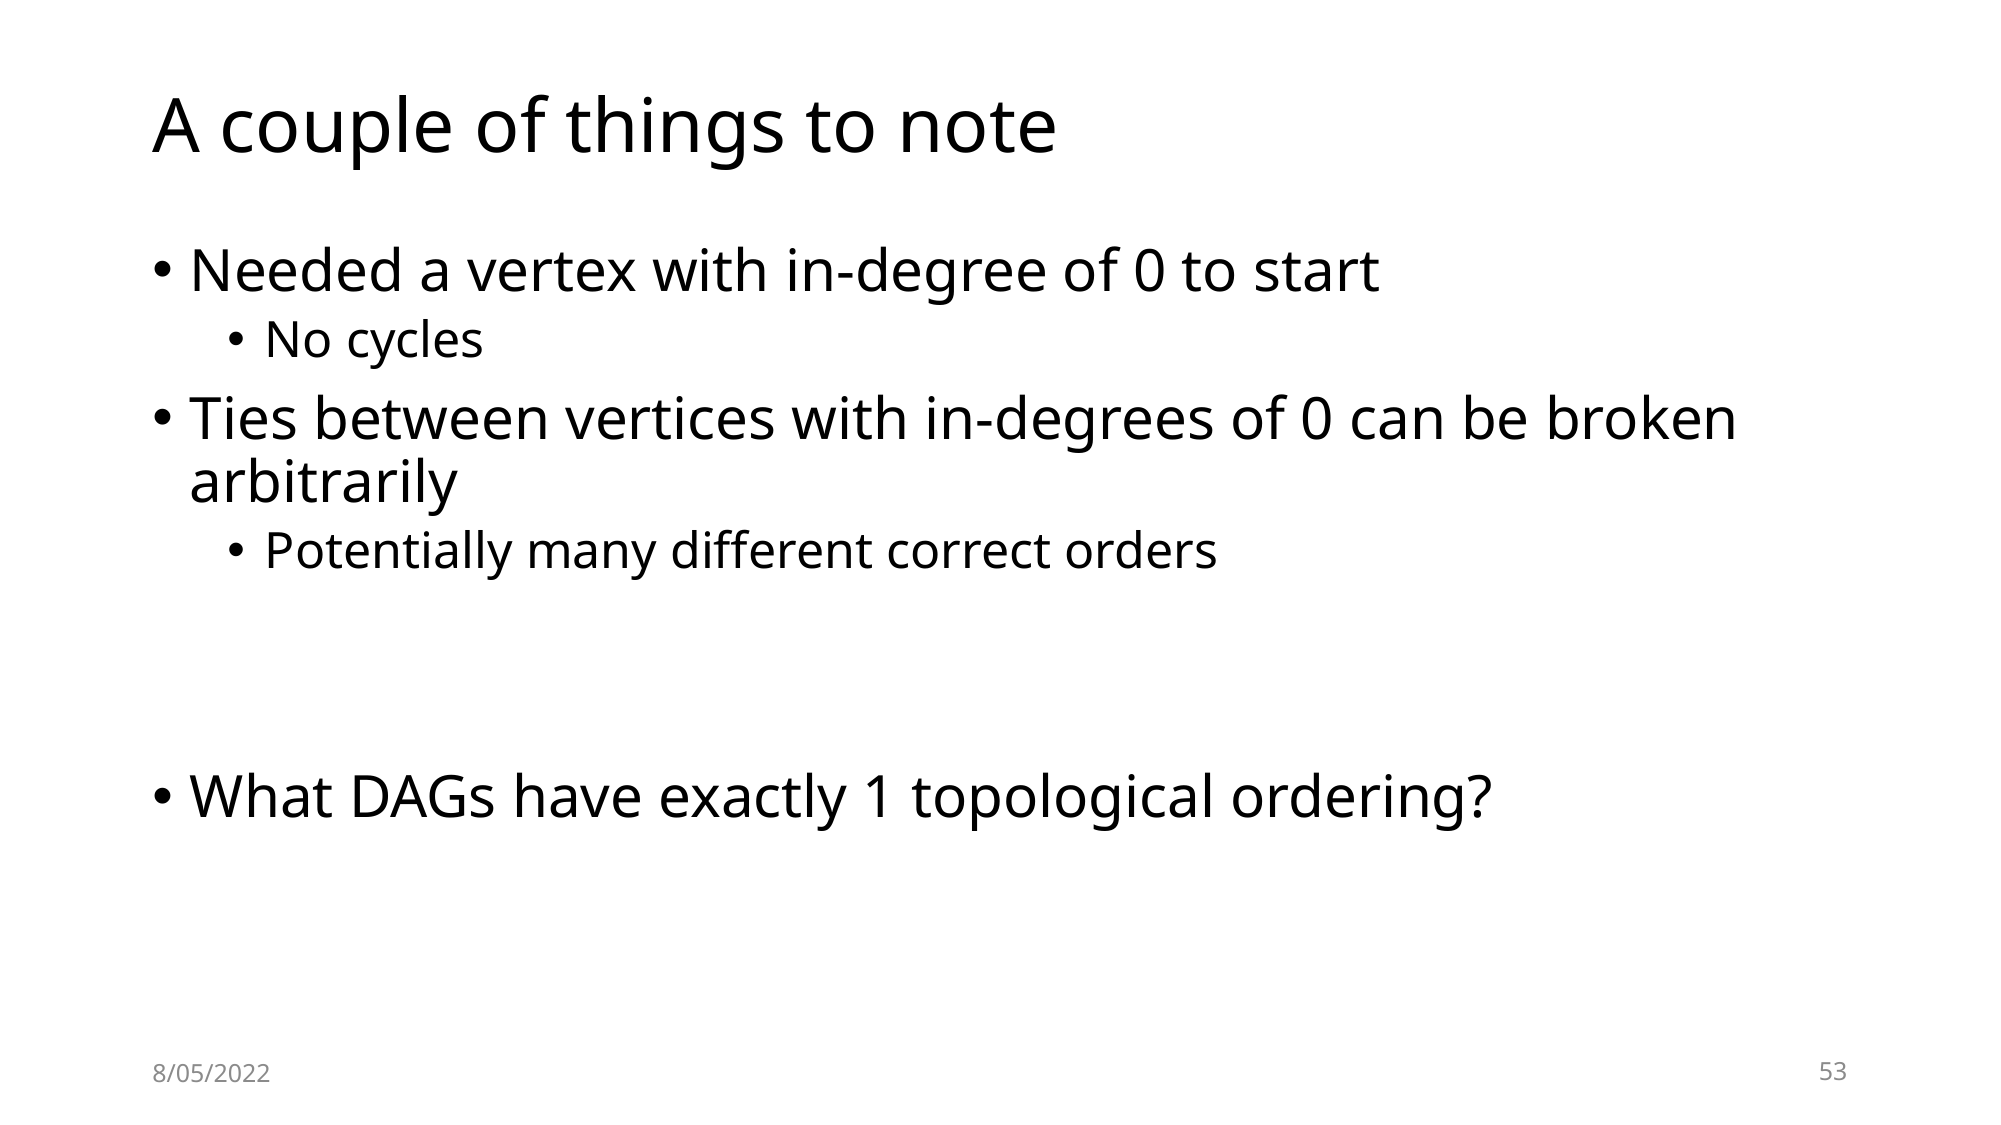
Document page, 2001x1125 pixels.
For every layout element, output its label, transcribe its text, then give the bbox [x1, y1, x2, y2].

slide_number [137, 1042, 588, 1103]
slide_number 53 [1412, 1042, 1863, 1103]
list Needed a vertex with in-degree of 0 to start No cycles Ties between vertices with in-degrees of 0 can be broken arbitrarily Potentially many different correct orders What DAGs have exactly 1 topological ordering? [137, 233, 1863, 1014]
title A couple of things to note [137, 59, 1863, 198]
